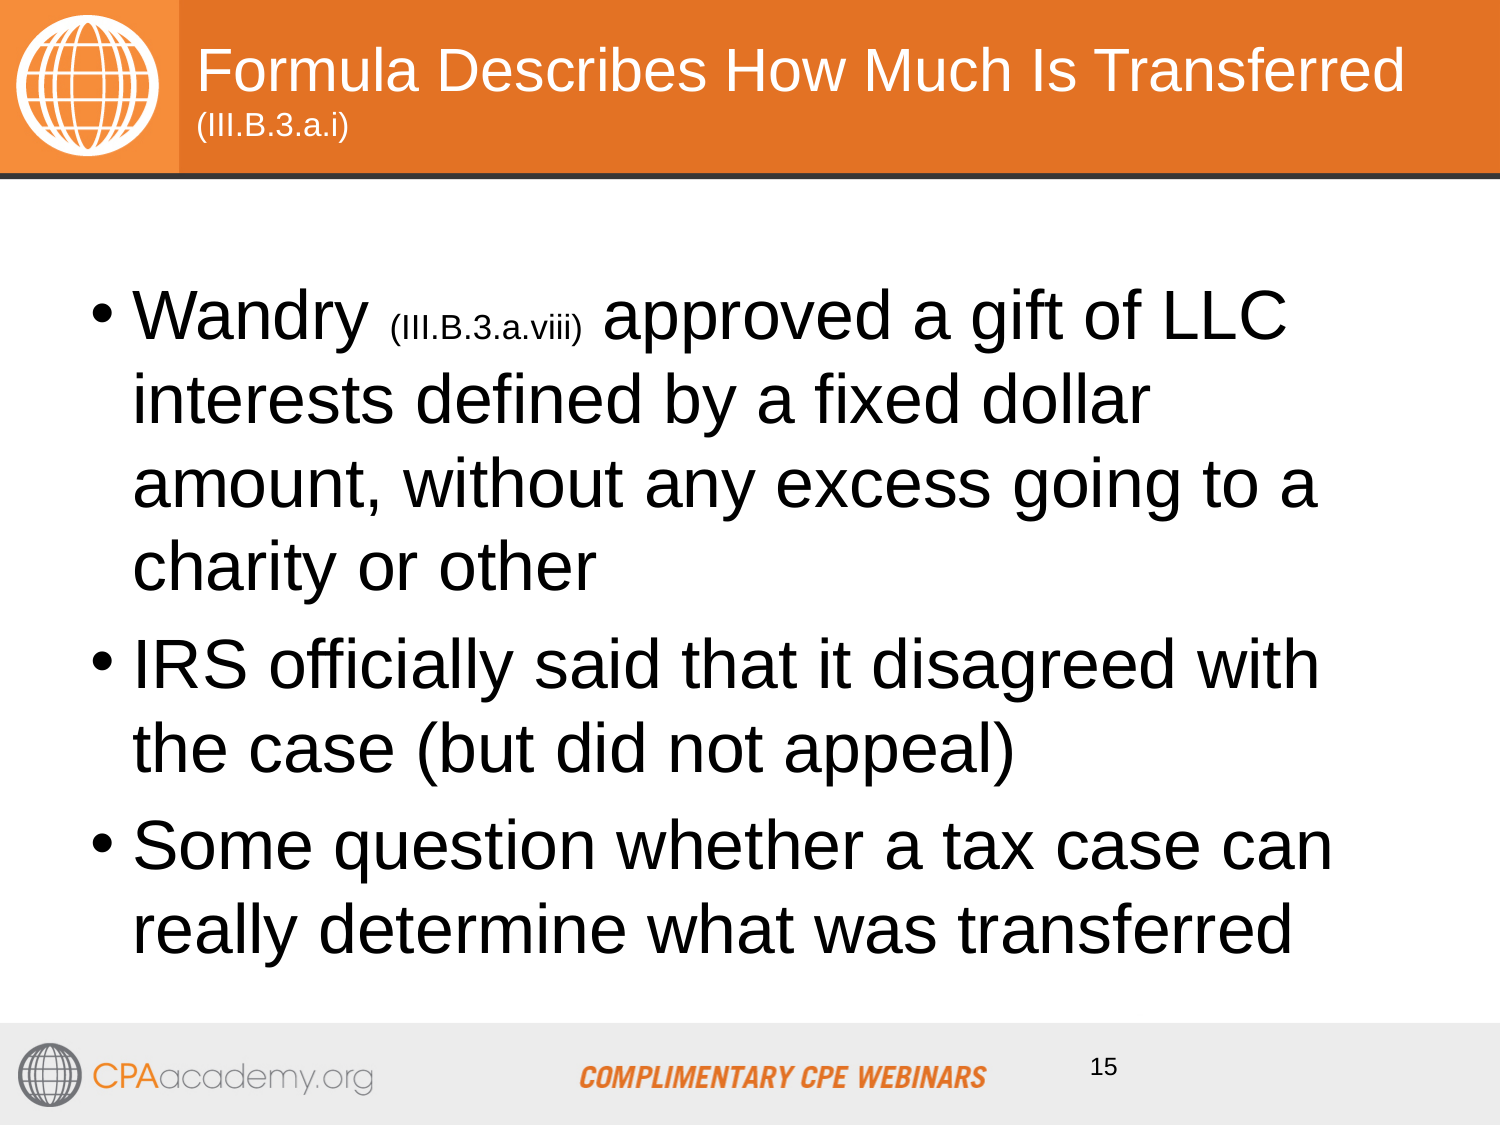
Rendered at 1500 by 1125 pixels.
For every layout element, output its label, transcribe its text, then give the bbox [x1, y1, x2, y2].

list Wandry (III.B.3.a.viii) approved a gift of LLC interests defined by a fixed dollar amount, without any excess going to a charity or other IRS officially said that it disagreed with the case (but did not appeal) Some question whether a tax case can really determine what was transferred [75, 262, 1406, 988]
picture [0, 0, 1500, 1125]
title Formula Describes How Much Is Transferred (III.B.3.a.i) [181, 21, 1454, 152]
slide_number 15 [1074, 1042, 1425, 1103]
